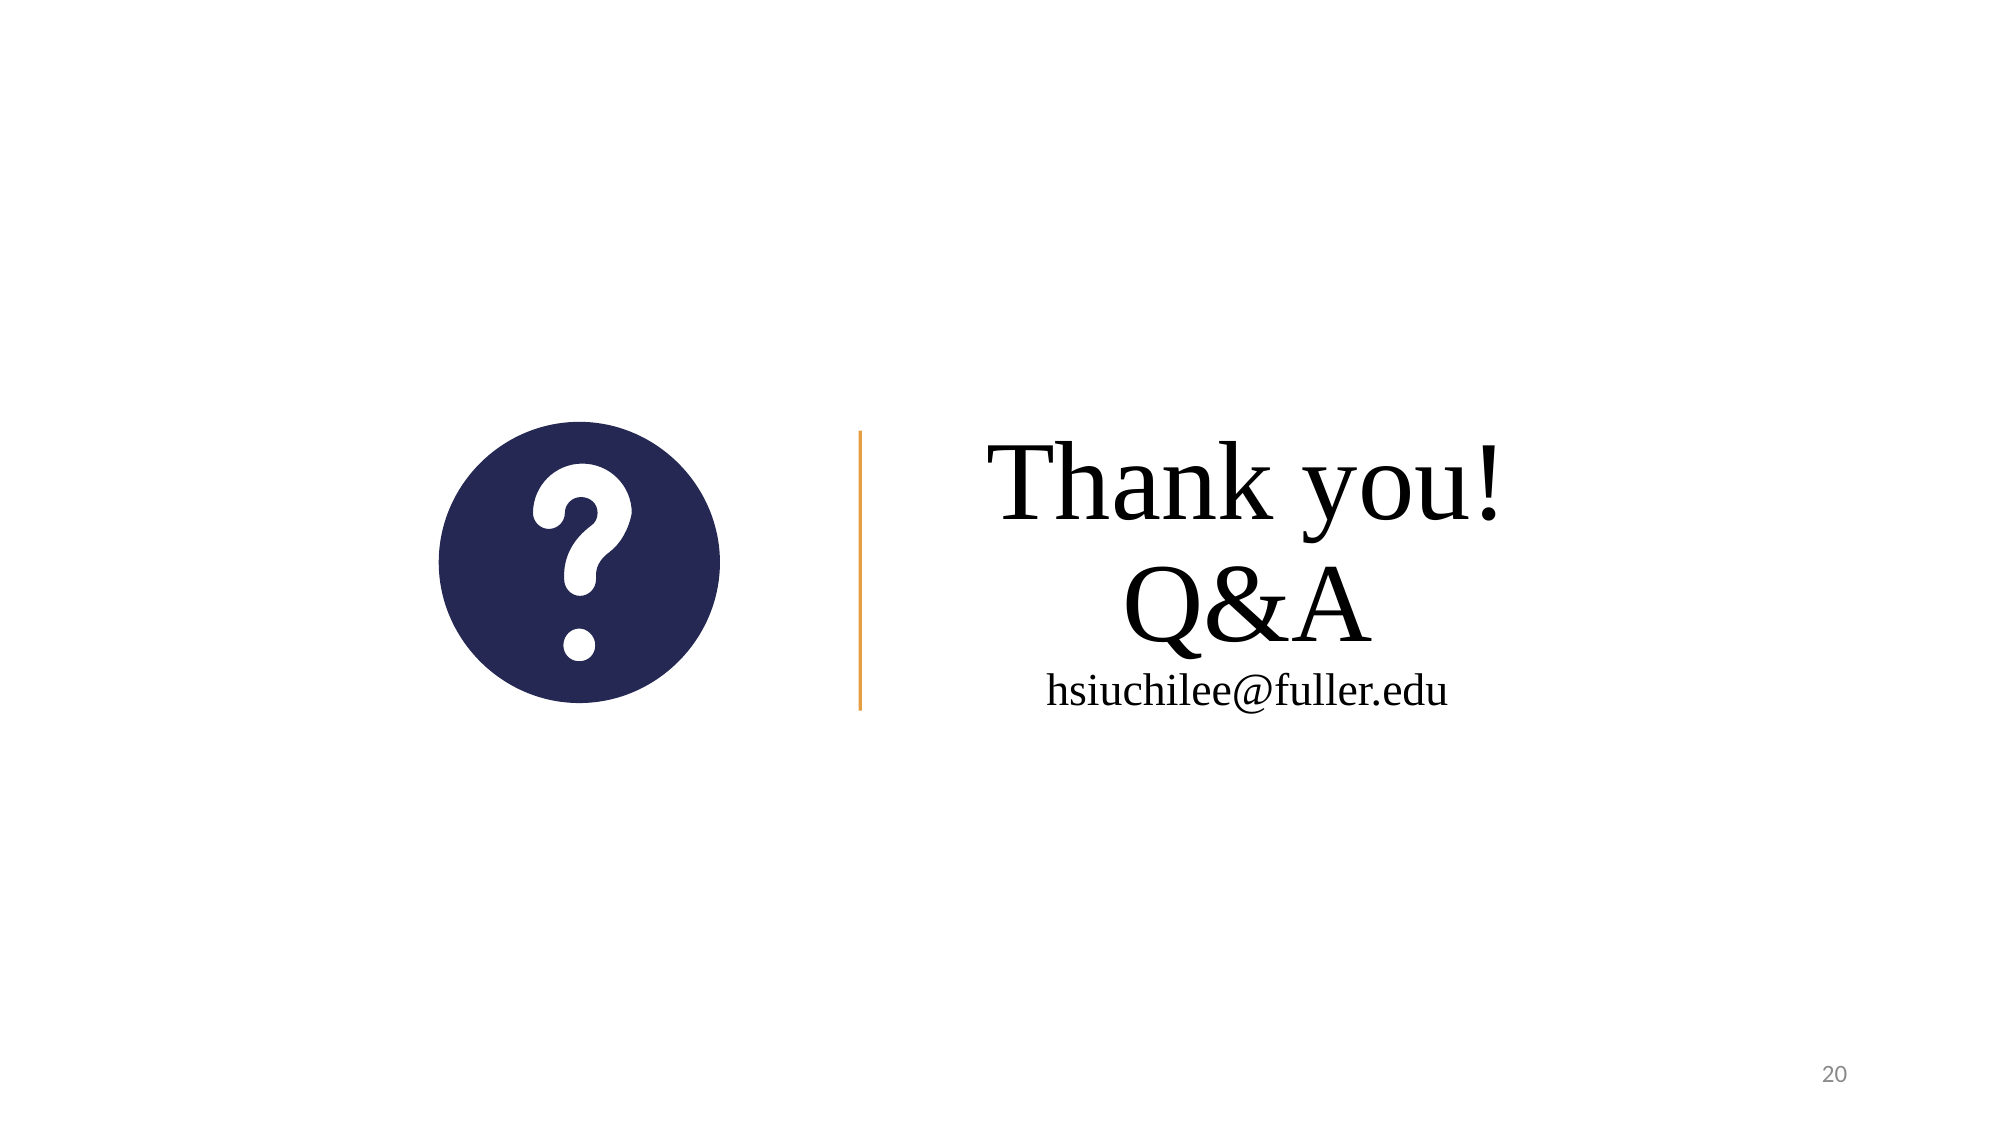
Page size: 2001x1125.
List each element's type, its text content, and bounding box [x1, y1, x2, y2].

text_box [438, 421, 720, 704]
slide_number 20 [1412, 1042, 1863, 1103]
title Thank you! Q&A hsiuchilee@fuller.edu [890, 402, 1605, 723]
